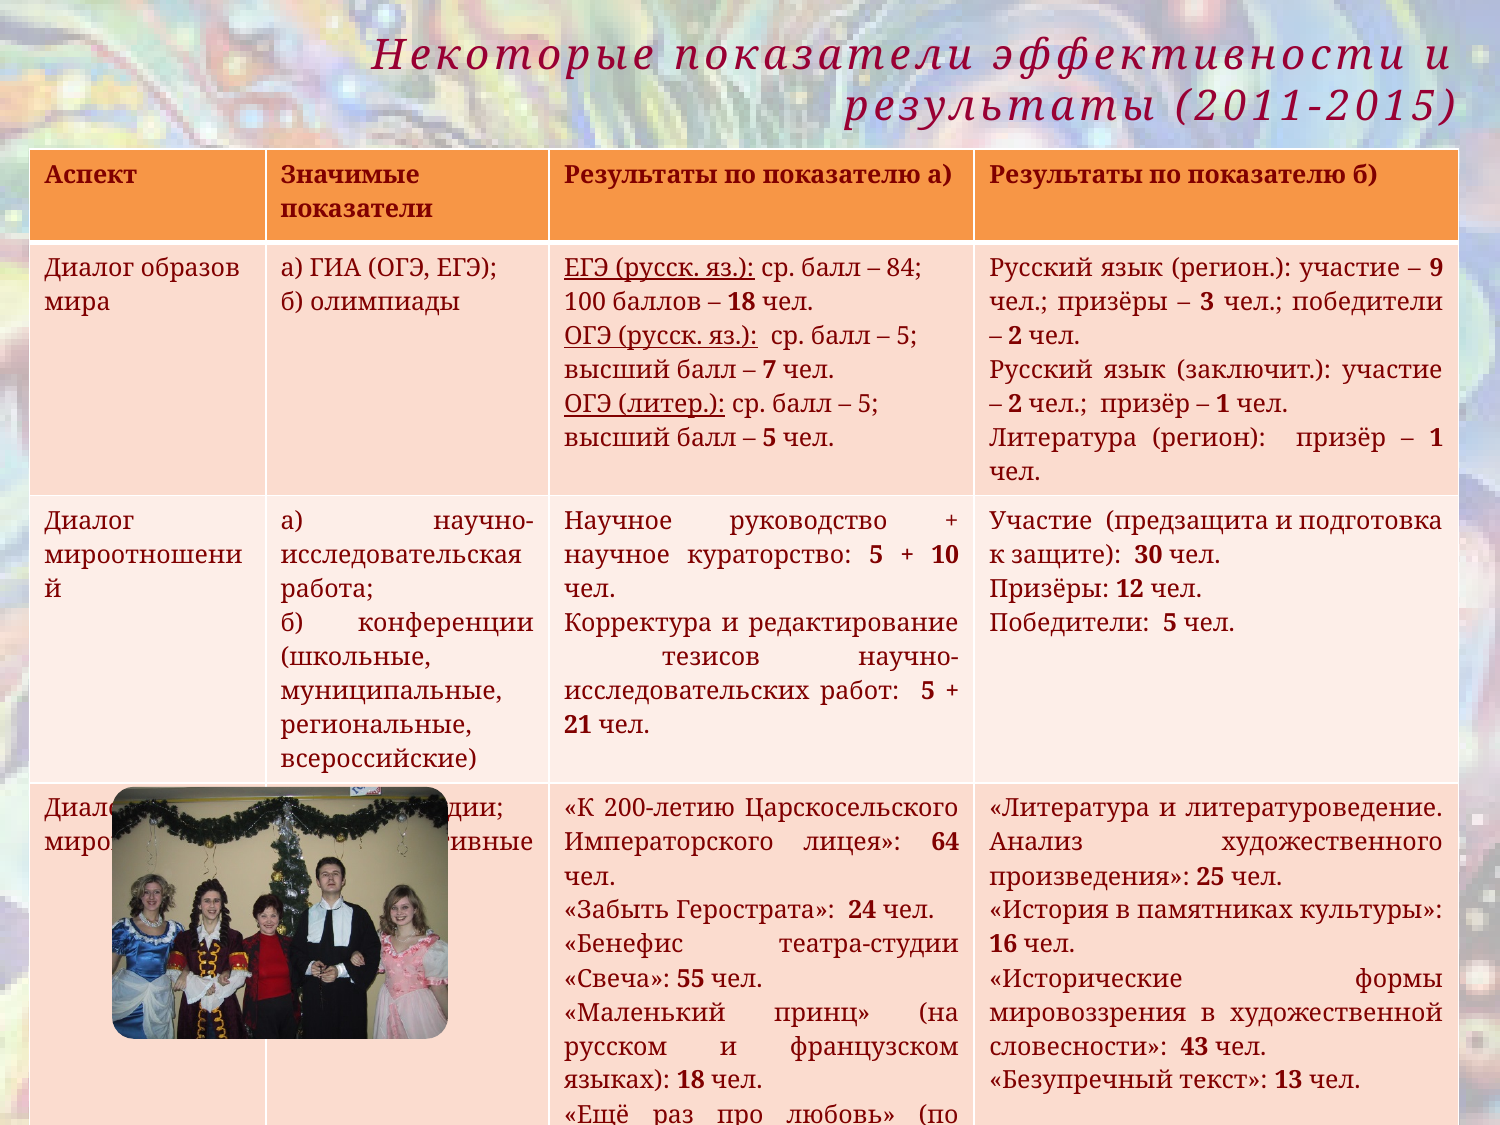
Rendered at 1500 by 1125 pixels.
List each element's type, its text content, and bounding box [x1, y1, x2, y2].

table_cell а) научно-исследовательская работа; б) конференции (школьные, муниципальные, региональные, всероссийские) [267, 496, 548, 782]
table_cell ЕГЭ (русск. яз.): ср. балл – 84; 100 баллов – 18 чел. ОГЭ (русск. яз.): ср. балл – 5; высший балл – 7 чел. ОГЭ (литер.): ср. балл – 5; высший балл – 5 чел. [550, 245, 973, 495]
table_cell Научное руководство + научное кураторство: 5 + 10 чел. Корректура и редактирование тезисов научно-исследовательских работ: 5 + 21 чел. [550, 496, 973, 782]
table_cell Диалог мироотношений [30, 496, 265, 782]
title Некоторые показатели эффективности и результаты (2011-2015) [75, 19, 1471, 138]
table_cell Участие (предзащита и подготовка к защите): 30 чел. Призёры: 12 чел. Победители: 5 чел. [975, 496, 1458, 782]
table_header Результаты по показателю а) [550, 150, 973, 240]
table_cell Диалог мировоззрений [30, 784, 265, 1125]
table_cell а) ГИА (ОГЭ, ЕГЭ); б) олимпиады [267, 245, 548, 495]
table_cell «Литература и литературоведение. Анализ художественного произведения»: 25 чел. «История в памятниках культуры»: 16 чел. «Исторические формы мировоззрения в художественной словесности»: 43 чел. «Безупречный текст»: 13 чел. [975, 784, 1458, 1125]
table_header Результаты по показателю б) [975, 150, 1458, 240]
table_cell Диалог образов мира [30, 245, 265, 495]
table_cell «К 200-летию Царскосельского Императорского лицея»: 64 чел. «Забыть Герострата»: 24 чел. «Бенефис театра-студии «Свеча»: 55 чел. «Маленький принц» (на русском и французском языках): 18 чел. «Ещё раз про любовь» (по произведениям русских классиков): 37 чел. Подготовка к поступлению в театральные вузы: 5 чел. [550, 784, 973, 1125]
table_cell а) театры-студии; б) элективные курсы [267, 784, 548, 1125]
table_header Значимые показатели [267, 150, 548, 240]
picture [111, 786, 449, 1039]
table_header Аспект [30, 150, 265, 240]
table_cell Русский язык (регион.): участие – 9 чел.; призёры – 3 чел.; победители – 2 чел. Русский язык (заключит.): участие – 2 чел.; призёр – 1 чел. Литература (регион): призёр – 1 чел. [975, 245, 1458, 495]
